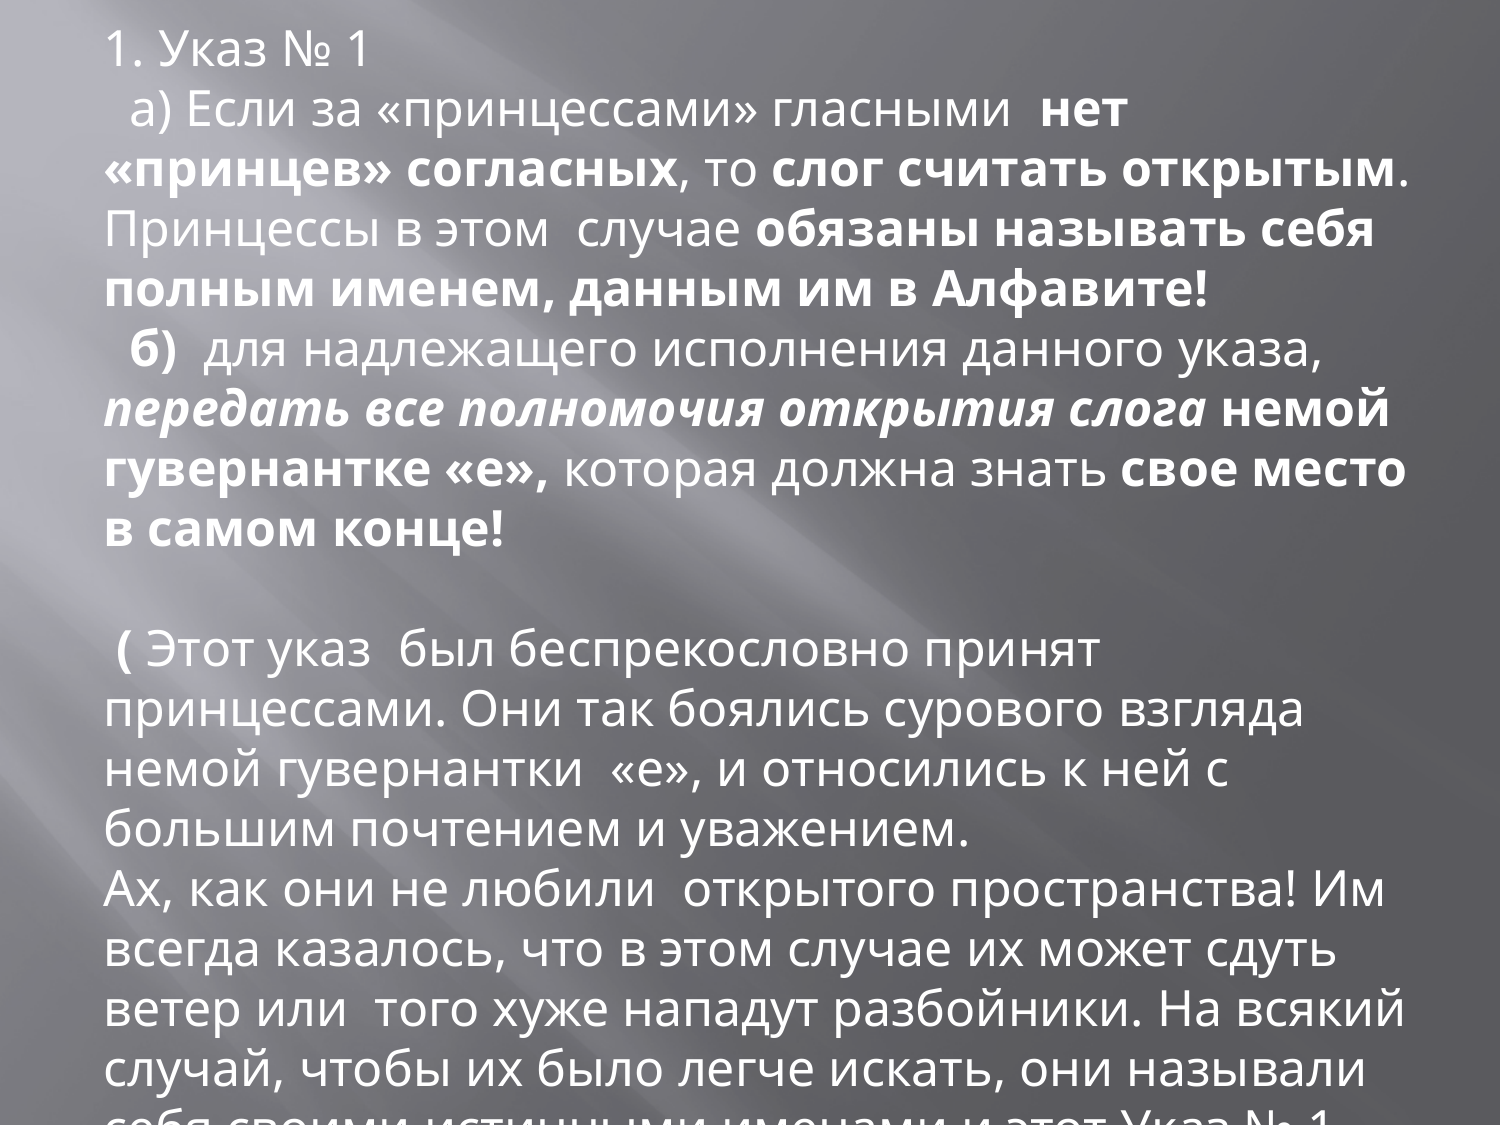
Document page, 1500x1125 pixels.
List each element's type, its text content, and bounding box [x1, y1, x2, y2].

text_box 1. Указ № 1 а) Если за «принцессами» гласными нет «принцев» согласных, то слог считать открытым. Принцессы в этом случае обязаны называть себя полным именем, данным им в Алфавите! б) для надлежащего исполнения данного указа, передать все полномочия открытия слога немой гувернантке «е», которая должна знать свое место в самом конце! ( Этот указ был беспрекословно принят принцессами. Они так боялись сурового взгляда немой гувернантки «е», и относились к ней с большим почтением и уважением. Ах, как они не любили открытого пространства! Им всегда казалось, что в этом случае их может сдуть ветер или того хуже нападут разбойники. На всякий случай, чтобы их было легче искать, они называли себя своими истинными именами и этот Указ № 1 был им по нраву.) [88, 9, 1447, 1125]
